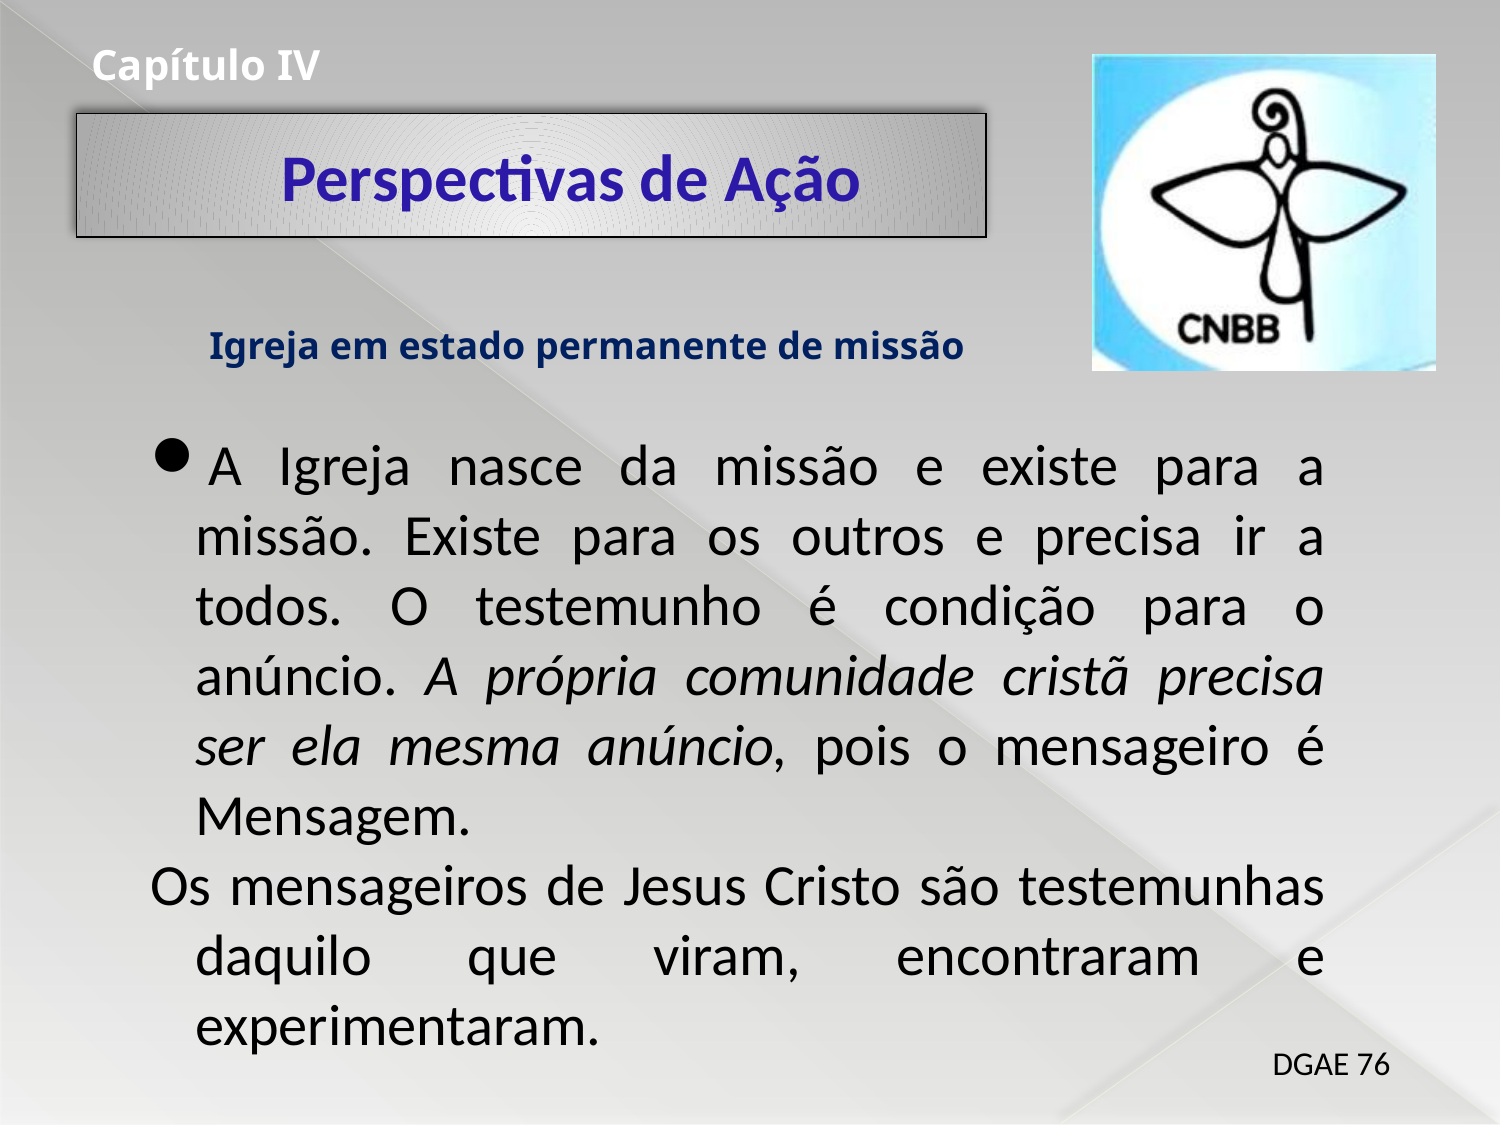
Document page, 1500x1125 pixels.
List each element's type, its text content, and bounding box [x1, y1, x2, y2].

text_box Capítulo IV [76, 31, 361, 96]
picture [1092, 54, 1436, 371]
text_box Igreja em estado permanente de missão [194, 314, 1010, 374]
text_box A Igreja nasce da missão e existe para a missão. Existe para os outros e precisa ir a todos. O testemunho é condição para o anúncio. A própria comunidade cristã precisa ser ela mesma anúncio, pois o mensageiro é Mensagem. Os mensageiros de Jesus Cristo são testemunhas daquilo que viram, encontraram e experimentaram. [135, 349, 1341, 1065]
title Perspectivas de Ação [76, 113, 987, 238]
text_box DGAE 76 [1257, 1034, 1459, 1090]
